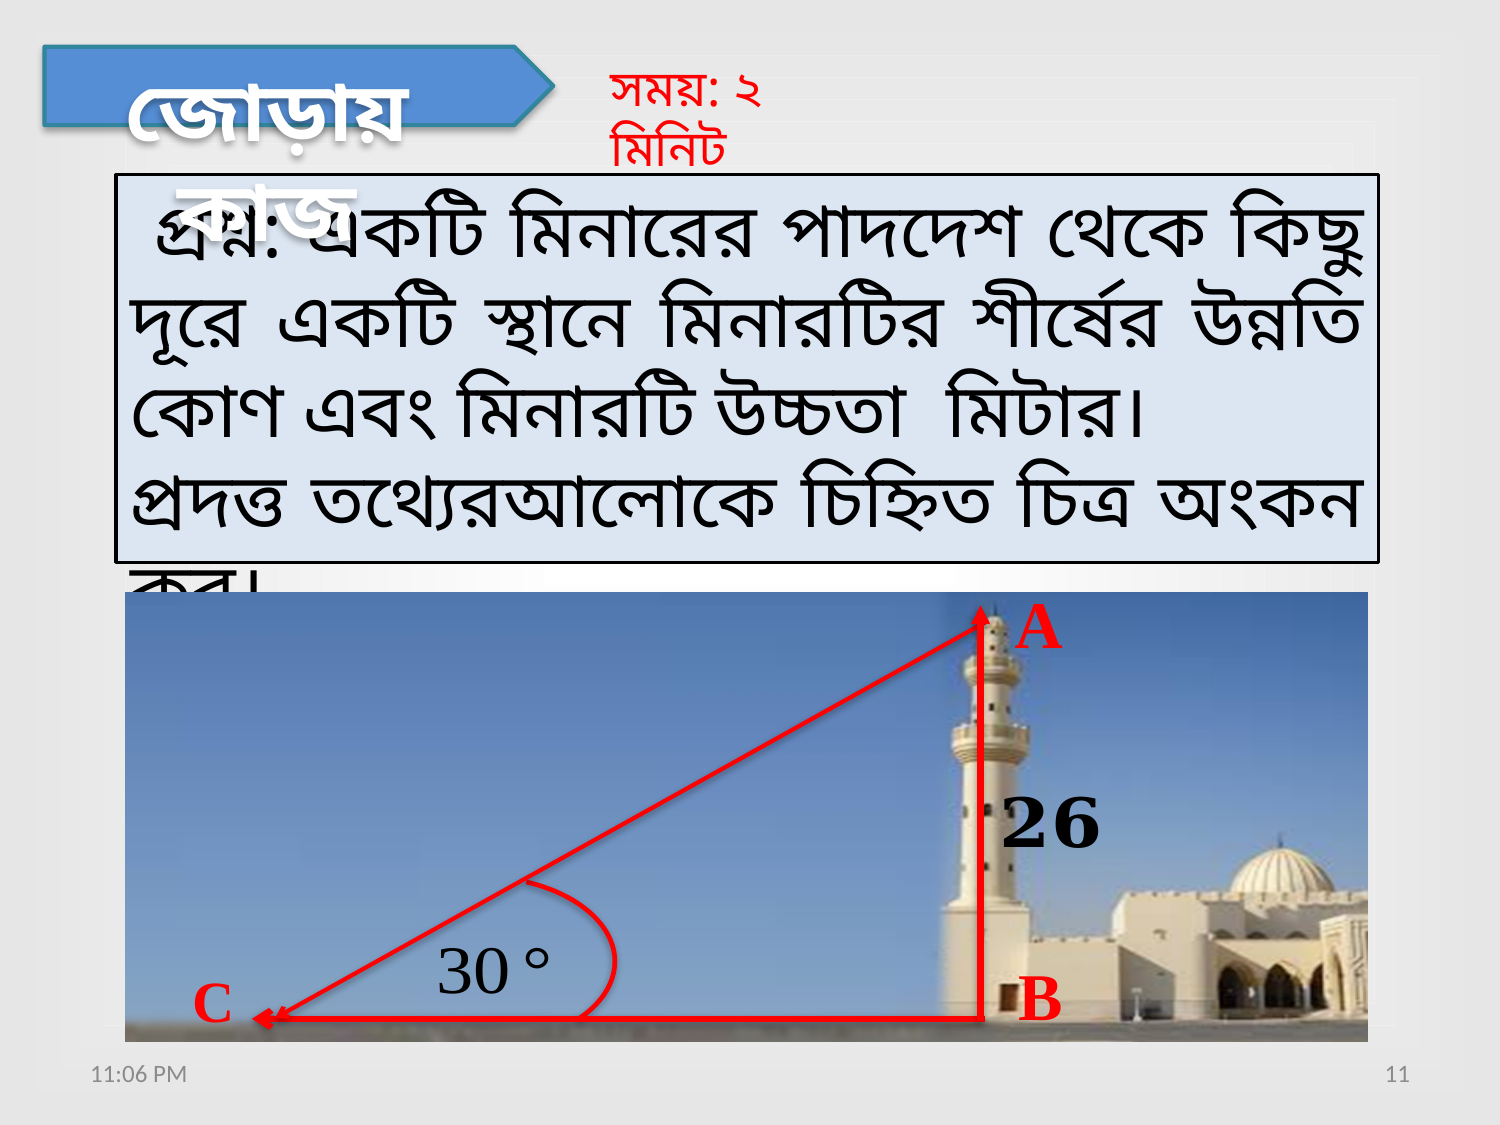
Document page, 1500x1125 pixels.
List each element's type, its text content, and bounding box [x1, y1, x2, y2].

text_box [177, 574, 1088, 1044]
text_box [274, 620, 976, 1019]
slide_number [75, 1042, 425, 1103]
picture [1088, 592, 1368, 1042]
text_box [44, 46, 554, 192]
text_box সময়: ২ মিনিট [596, 49, 896, 185]
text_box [985, 620, 989, 1019]
slide_number 11 [1074, 1042, 1425, 1103]
picture [124, 592, 177, 1042]
